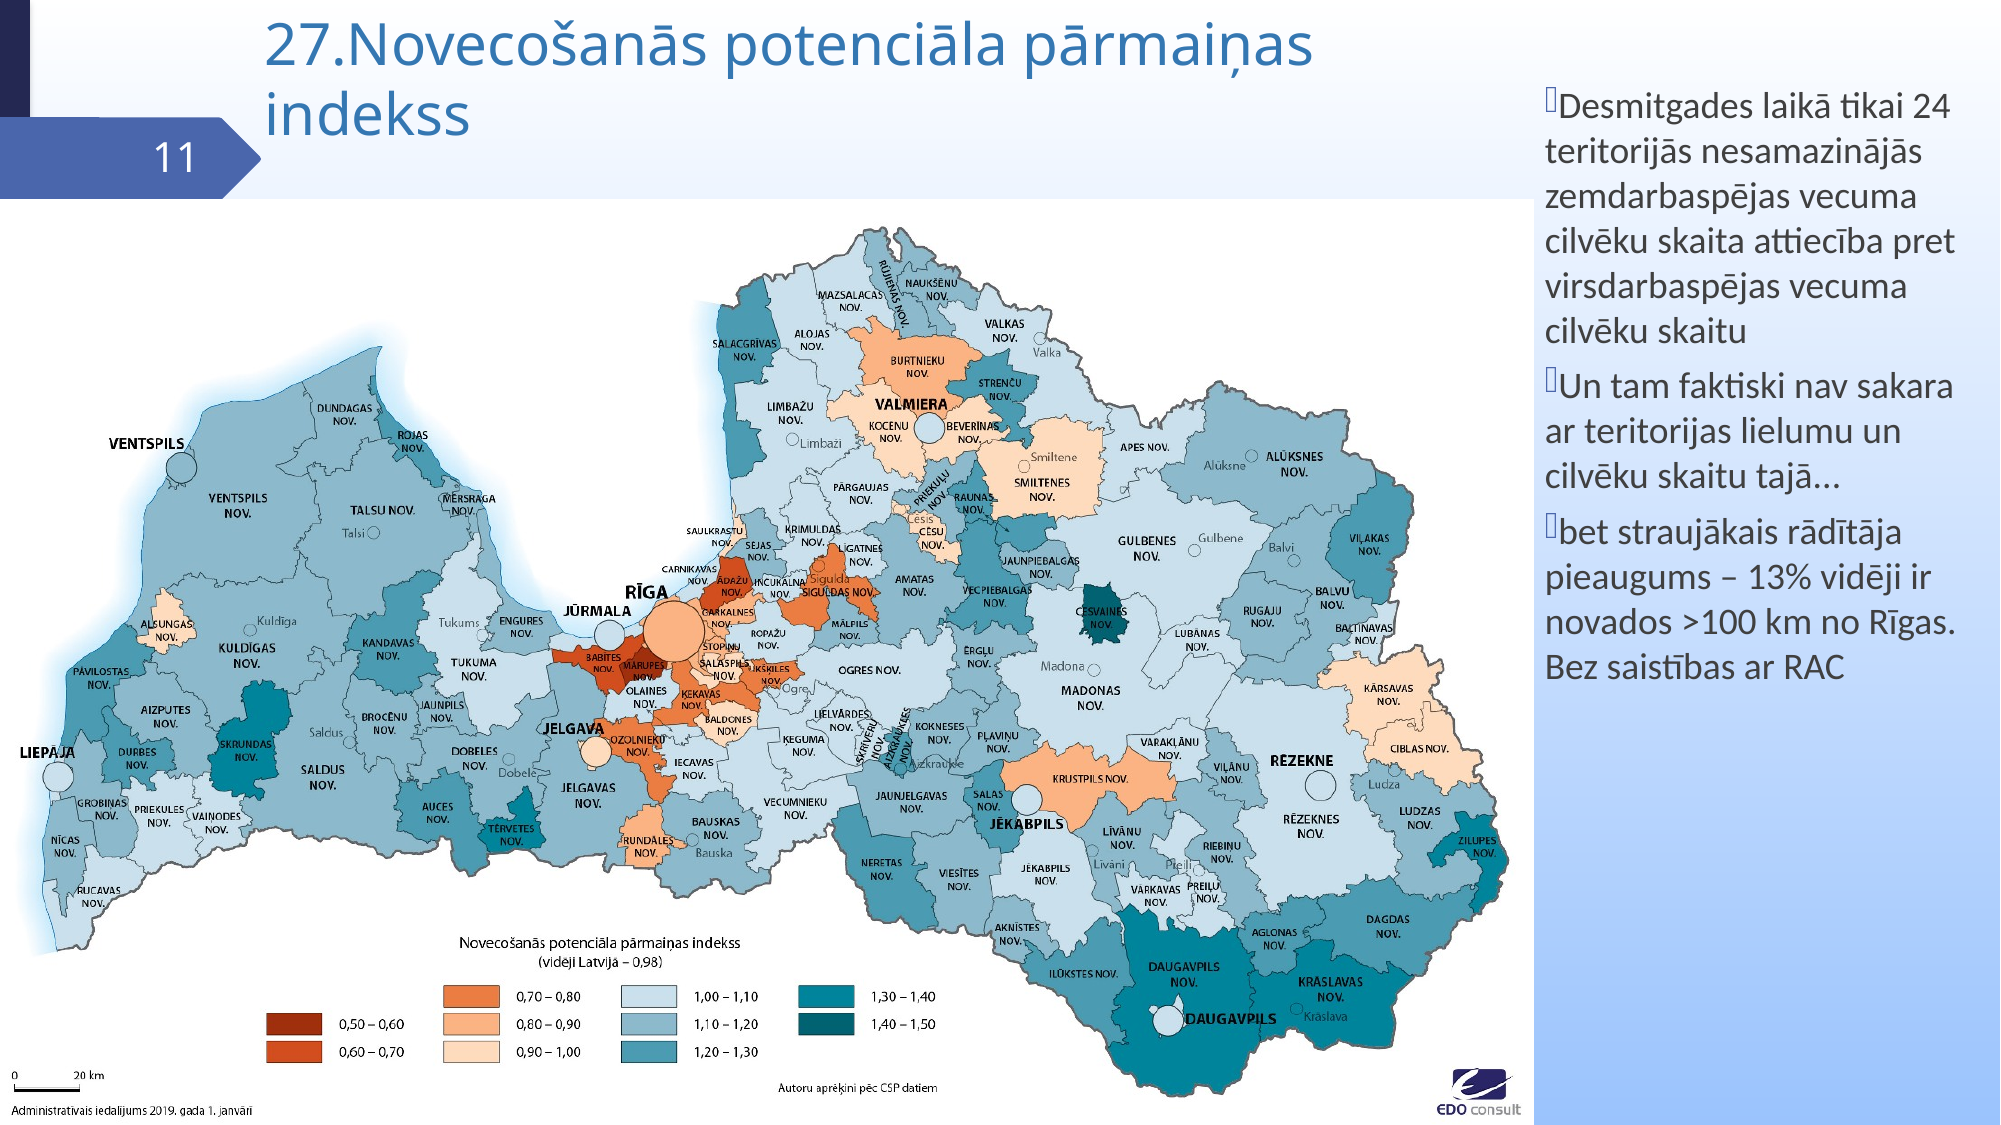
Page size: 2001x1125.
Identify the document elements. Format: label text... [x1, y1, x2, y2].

slide_number 11 [87, 129, 216, 190]
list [0, 199, 1534, 1125]
list Desmitgades laikā tikai 24 teritorijās nesamazinājās zemdarbaspējas vecuma cilvēku skaita attiecība pret virsdarbaspējas vecuma cilvēku skaitu Un tam faktiski nav sakara ar teritorijas lielumu un cilvēku skaitu tajā... bet straujākais rādītāja pieaugums – 13% vidēji ir novados >100 km no Rīgas. Bez saistības ar RAC [1529, 73, 2000, 1004]
title 27.Novecošanās potenciāla pārmaiņas indekss [249, 0, 1416, 161]
